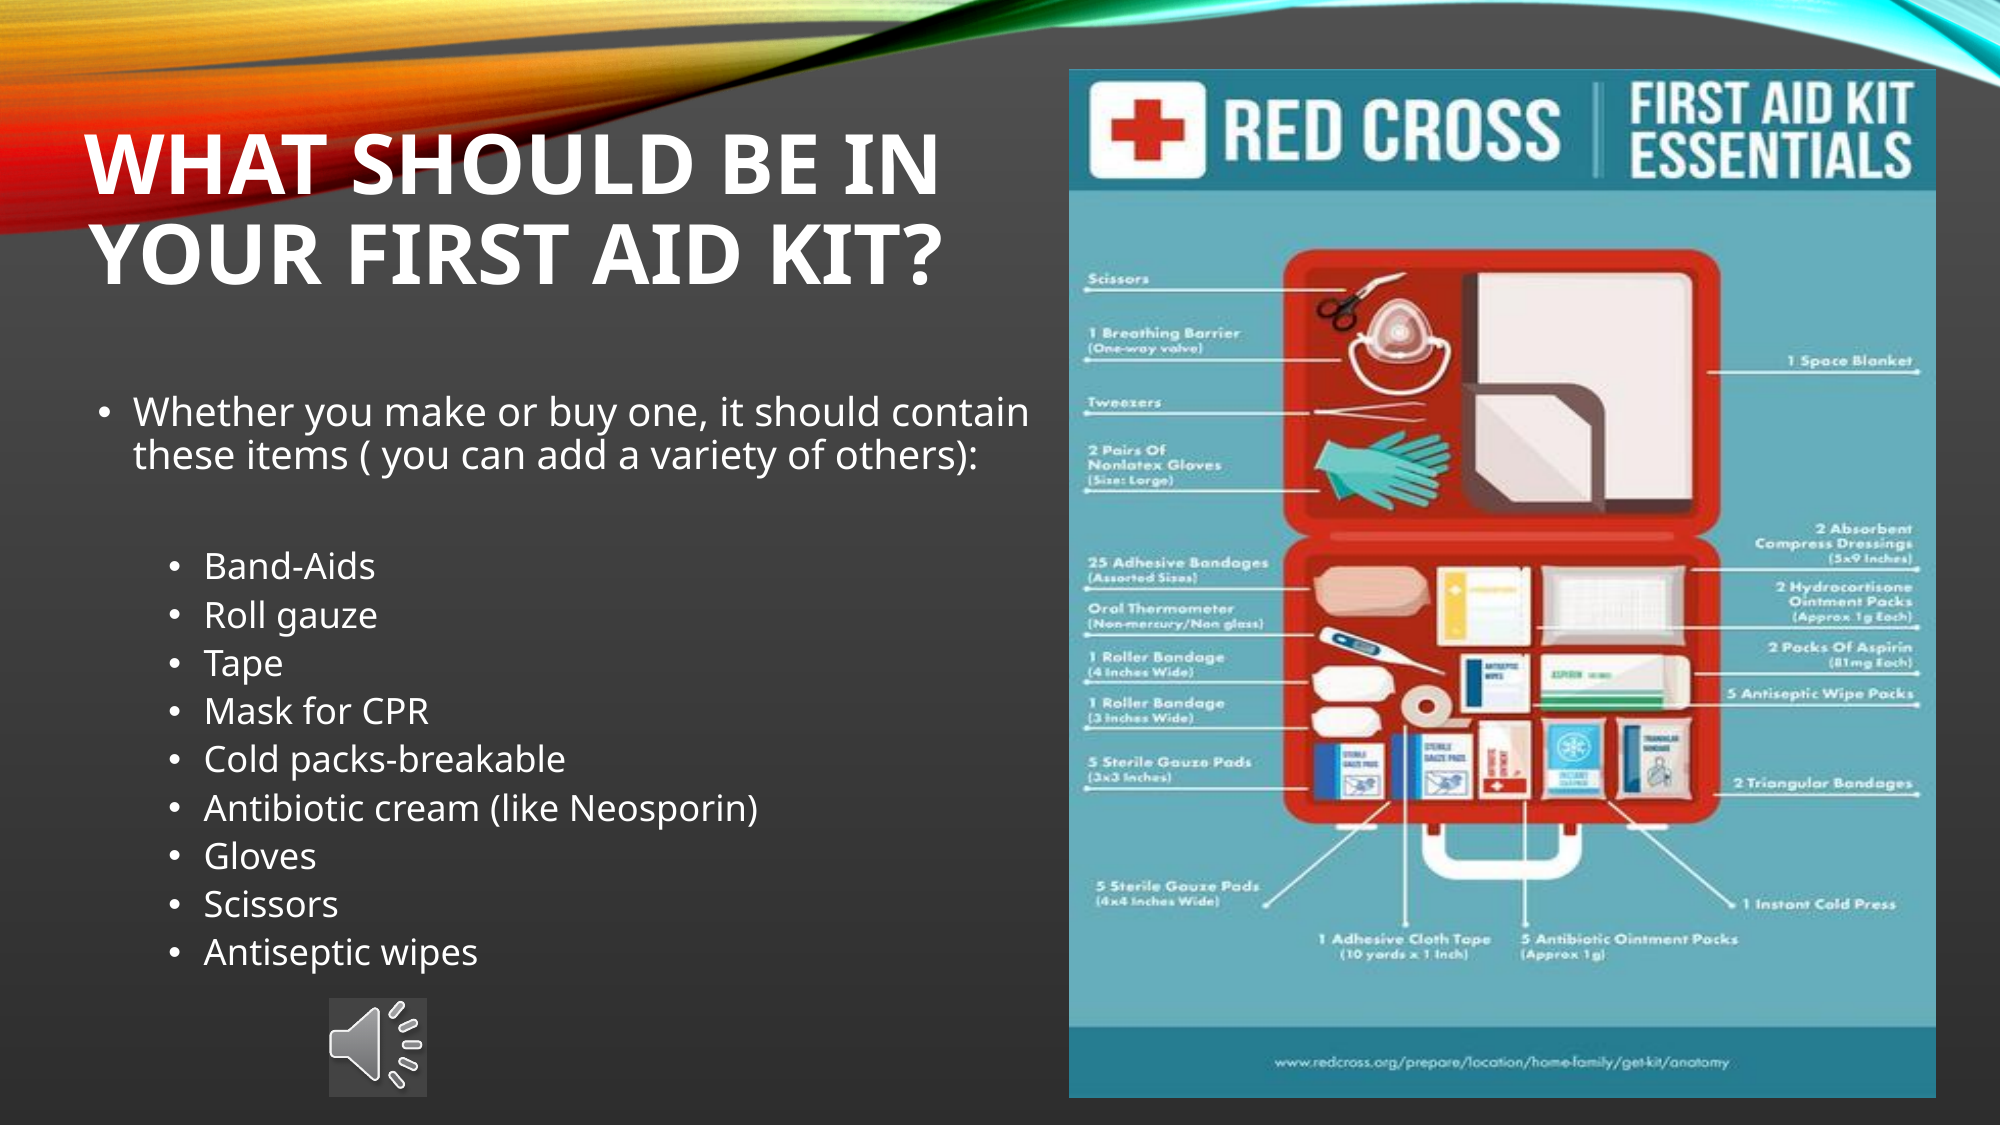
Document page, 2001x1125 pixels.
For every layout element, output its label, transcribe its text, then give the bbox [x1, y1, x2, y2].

picture [0, 0, 2000, 1098]
picture [327, 997, 429, 1098]
list Whether you make or buy one, it should contain these items ( you can add a variety of others): Band-Aids Roll gauze Tape Mask for CPR Cold packs-breakable Antibiotic cream (like Neosporin) Gloves Scissors Antiseptic wipes [82, 385, 1048, 1006]
title What should be in your first aid kit? [0, 53, 959, 372]
